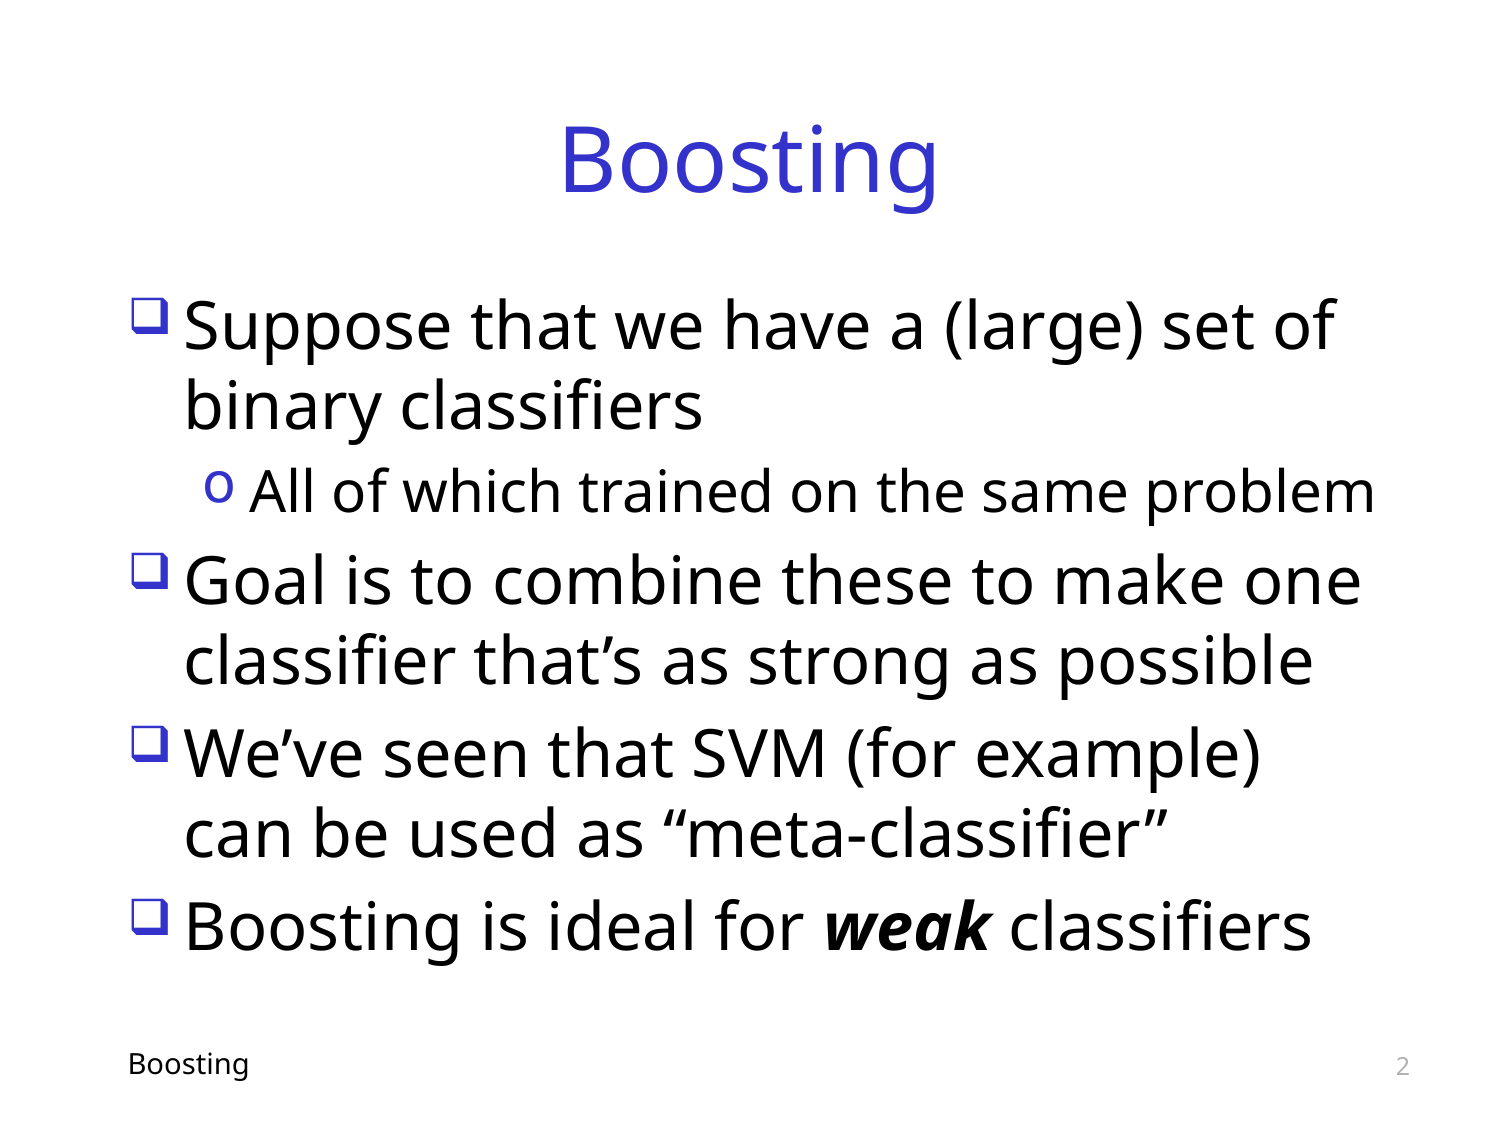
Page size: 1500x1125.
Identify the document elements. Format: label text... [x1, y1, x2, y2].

footer Boosting [112, 1037, 776, 1101]
list Suppose that we have a (large) set of binary classifiers All of which trained on the same problem Goal is to combine these to make one classifier that’s as strong as possible We’ve seen that SVM (for example) can be used as “meta-classifier” Boosting is ideal for weak classifiers [112, 274, 1401, 1001]
title Boosting [112, 62, 1388, 251]
slide_number 2 [1074, 1037, 1425, 1098]
